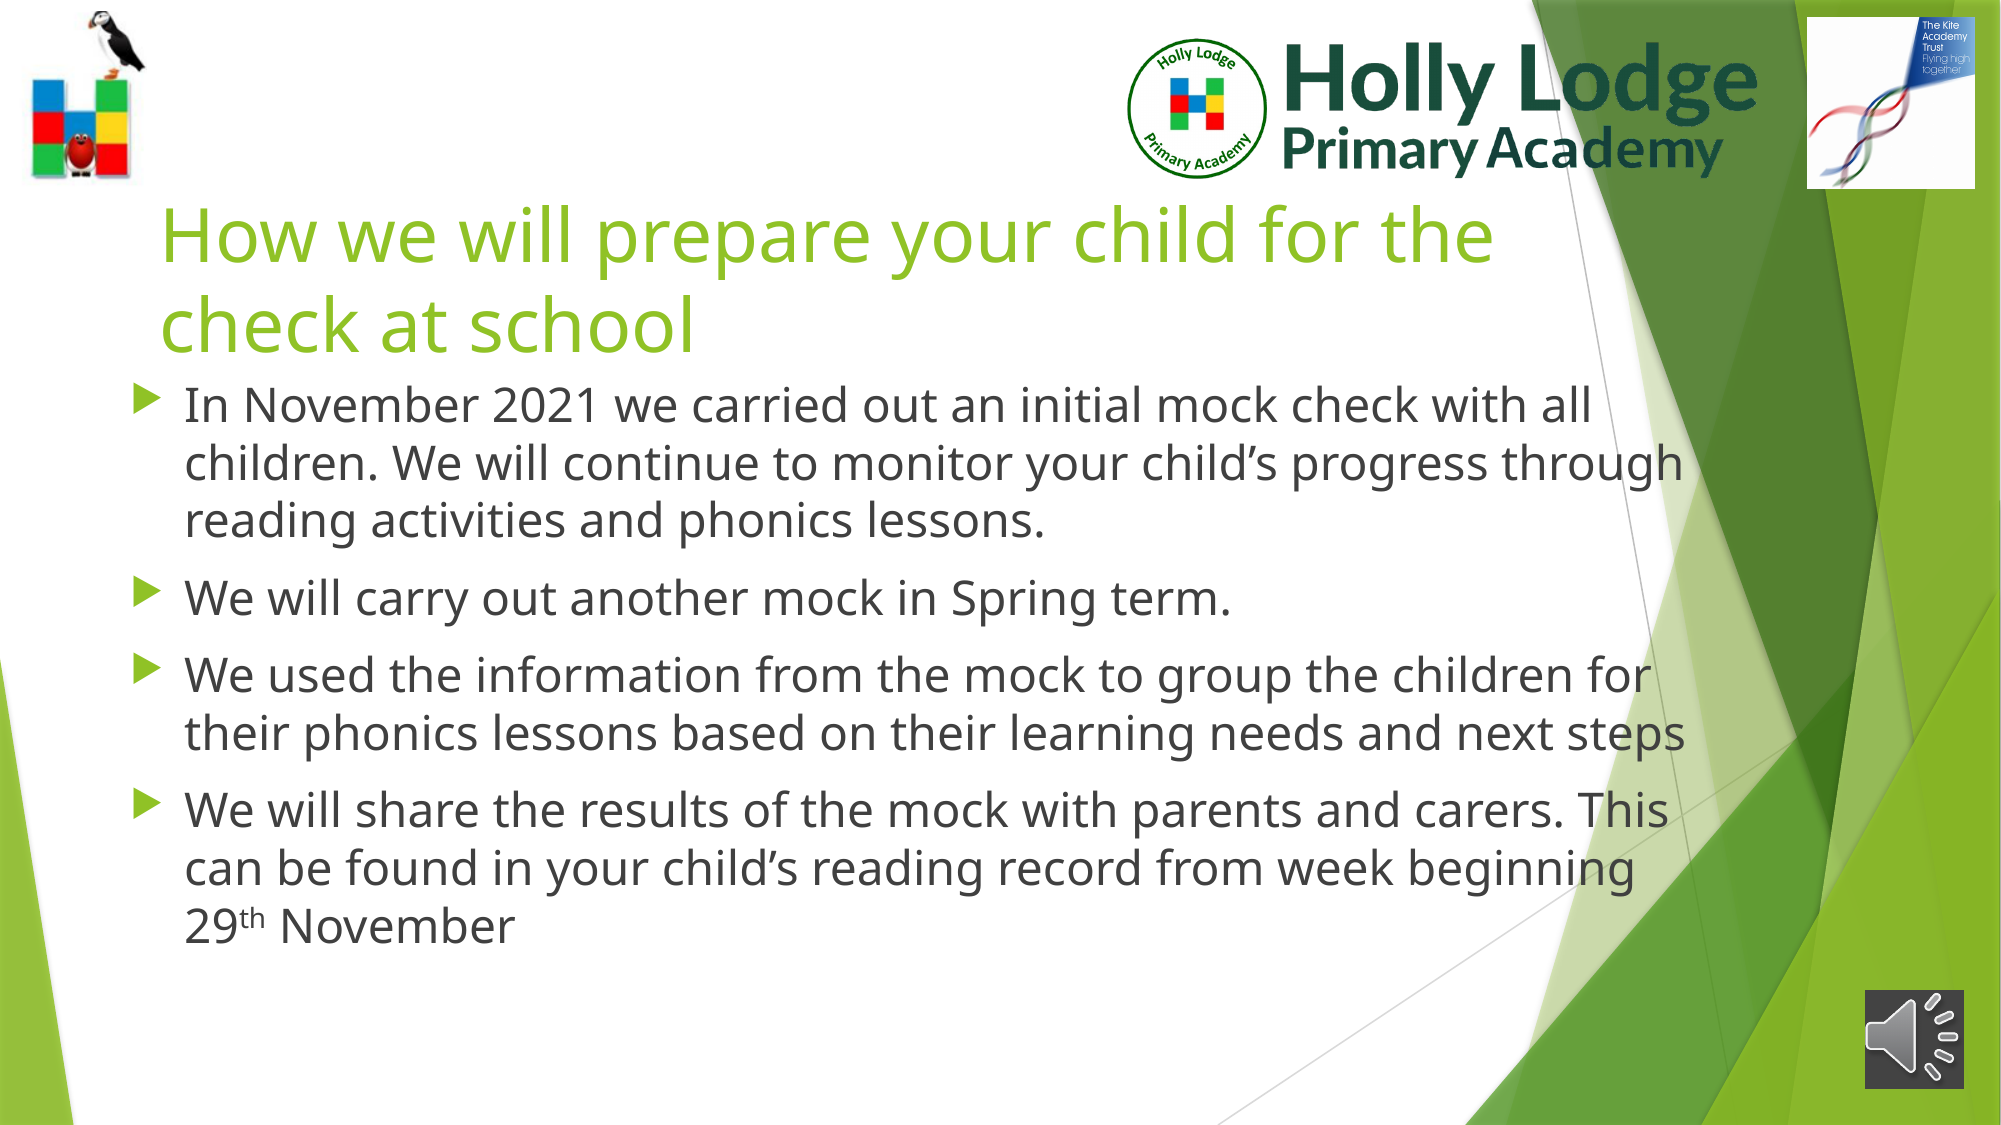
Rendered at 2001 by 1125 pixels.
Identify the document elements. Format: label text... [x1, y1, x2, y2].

picture [15, 11, 148, 200]
picture [1806, 17, 1976, 190]
picture [1119, 31, 1774, 181]
picture [1864, 989, 1966, 1091]
list In November 2021 we carried out an initial mock check with all children. We will continue to monitor your child’s progress through reading activities and phonics lessons. We will carry out another mock in Spring term. We used the information from the mock to group the children for their phonics lessons based on their learning needs and next steps We will share the results of the mock with parents and carers. This can be found in your child’s reading record from week beginning 29th November [115, 367, 1705, 1004]
title How we will prepare your child for the check at school [144, 180, 1555, 367]
